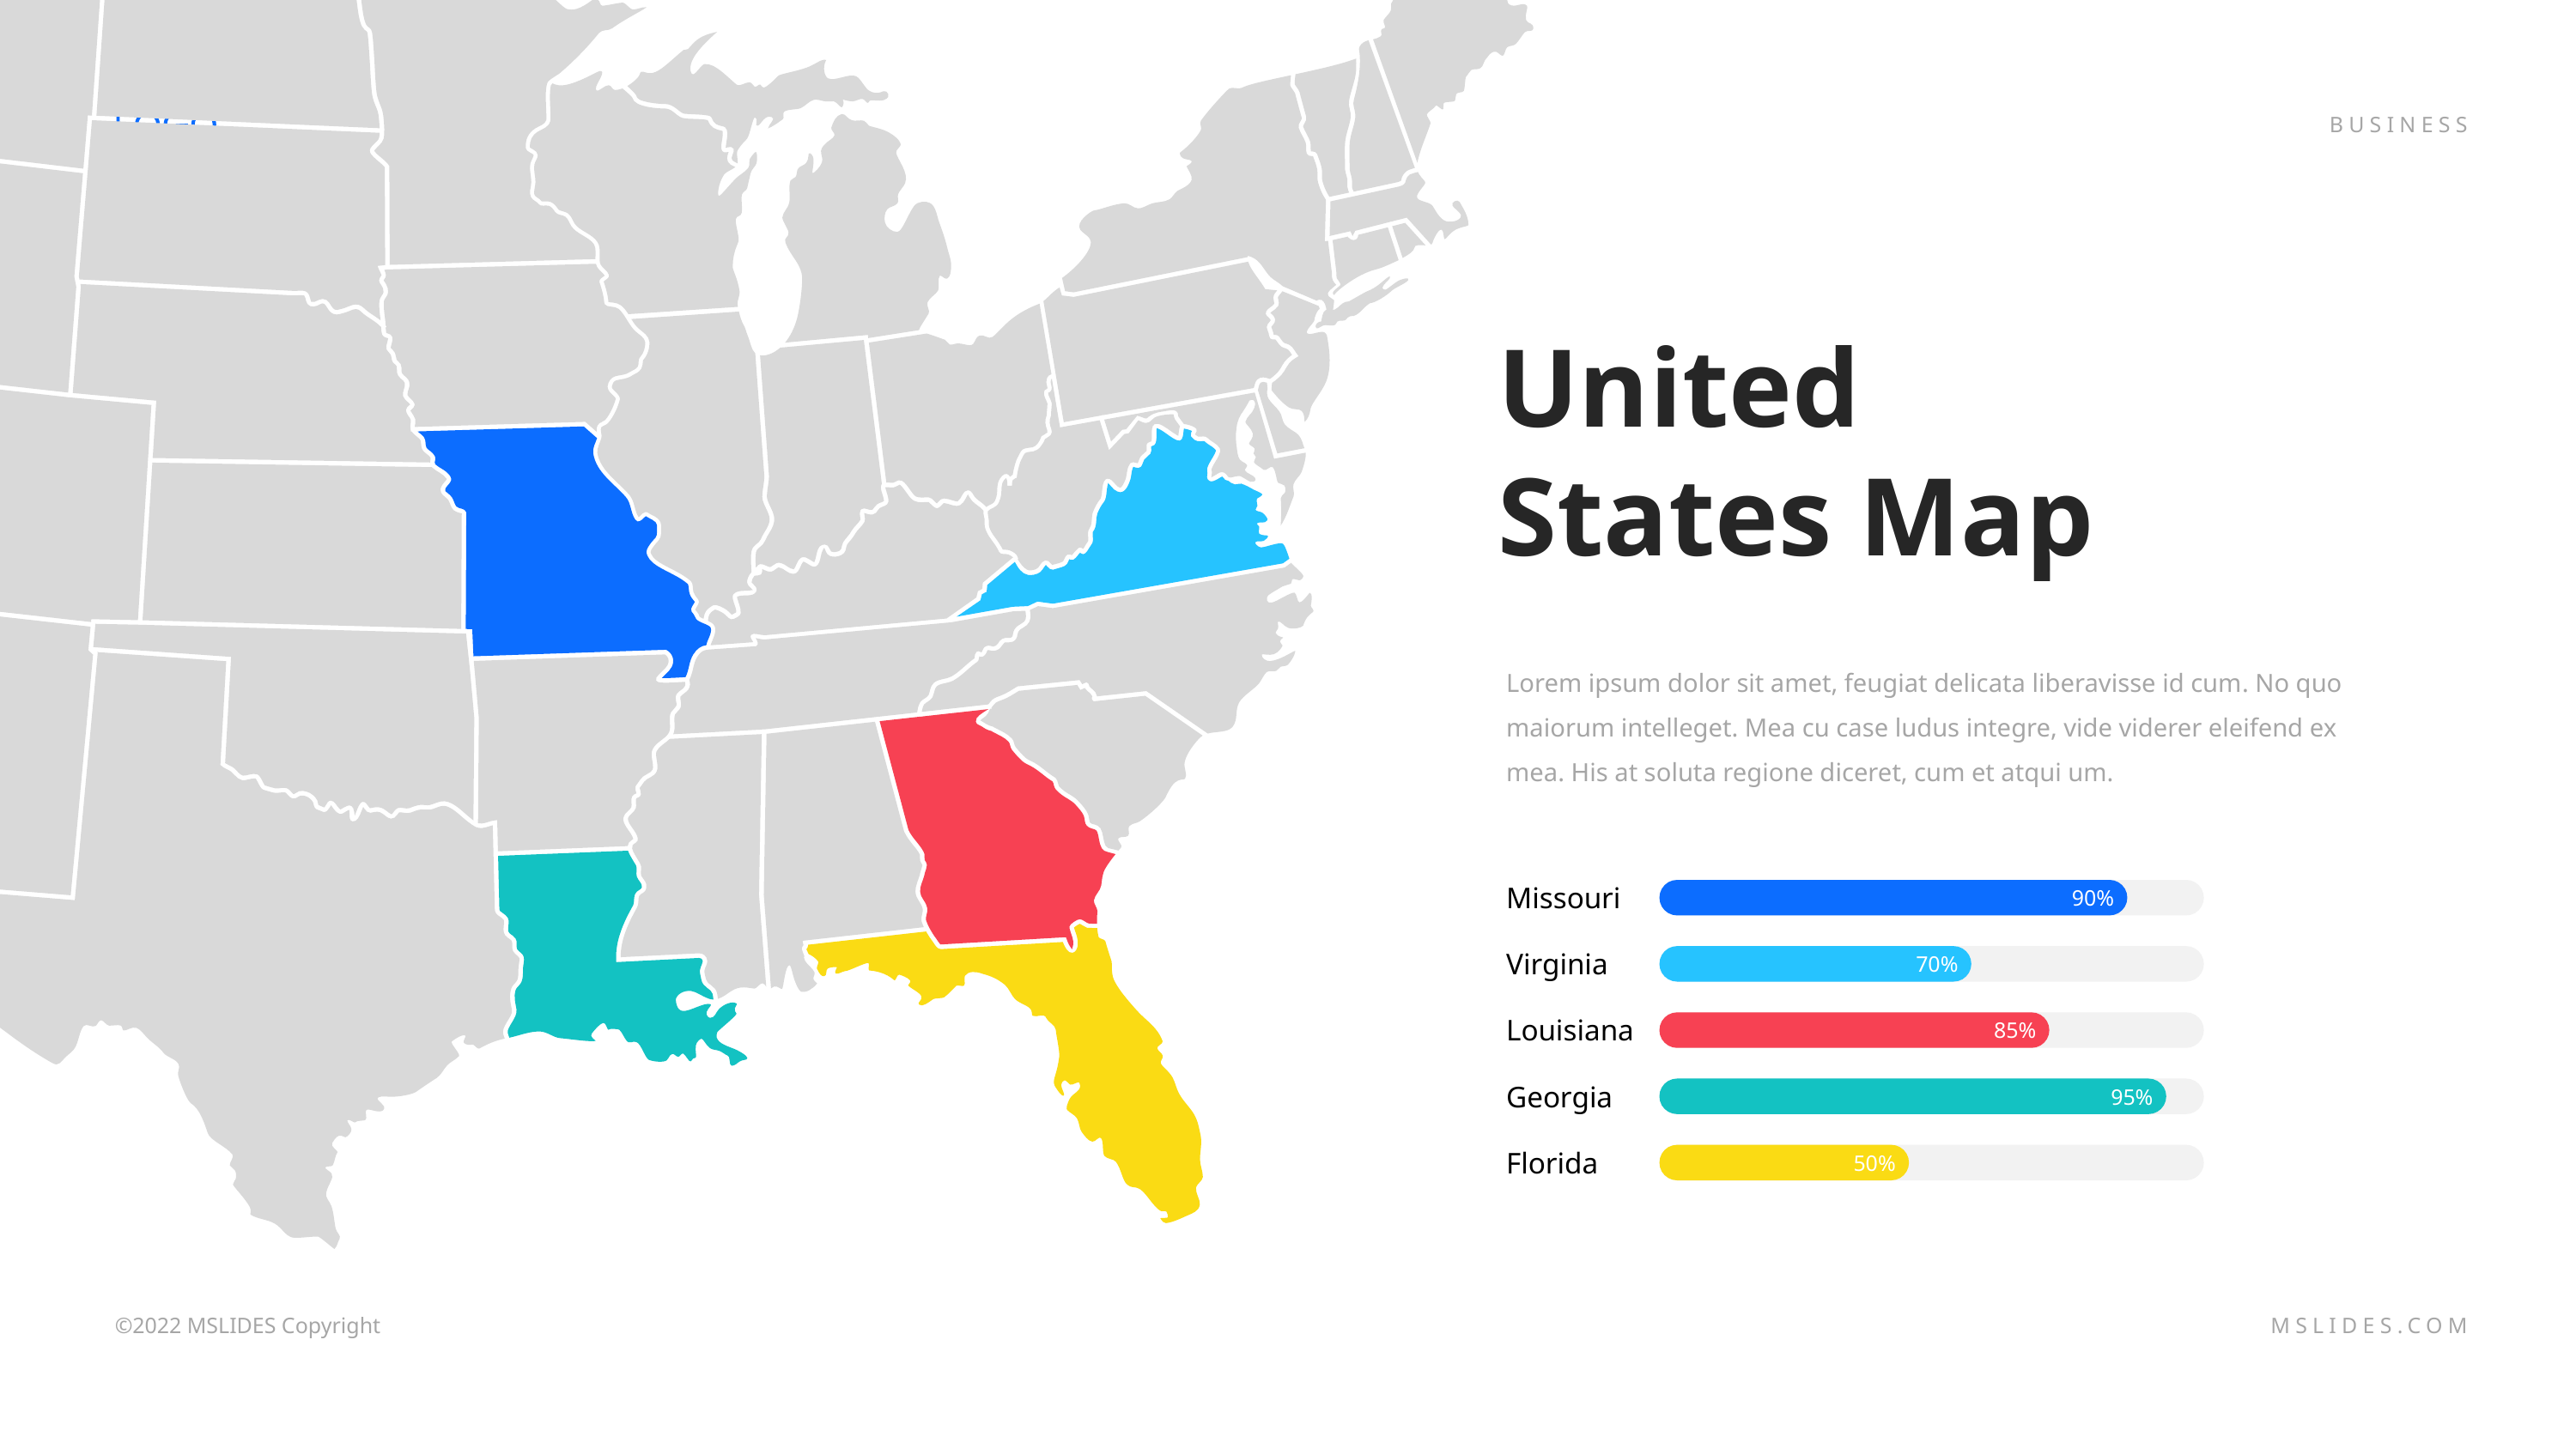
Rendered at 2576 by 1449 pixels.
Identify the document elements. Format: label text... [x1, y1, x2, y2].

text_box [1493, 1006, 2204, 1054]
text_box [1493, 1138, 2204, 1186]
text_box Lorem ipsum dolor sit amet, feugiat delicata liberavisse id cum. No quo maiorum intelleget. Mea cu case ludus integre, vide viderer eleifend ex mea. His at soluta regione diceret, cum et atqui um. [1534, 646, 2404, 794]
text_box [1493, 1072, 2204, 1120]
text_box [0, 0, 1534, 1249]
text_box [1493, 873, 2204, 922]
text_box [1493, 939, 2204, 988]
text_box United States Map [1534, 312, 2151, 584]
